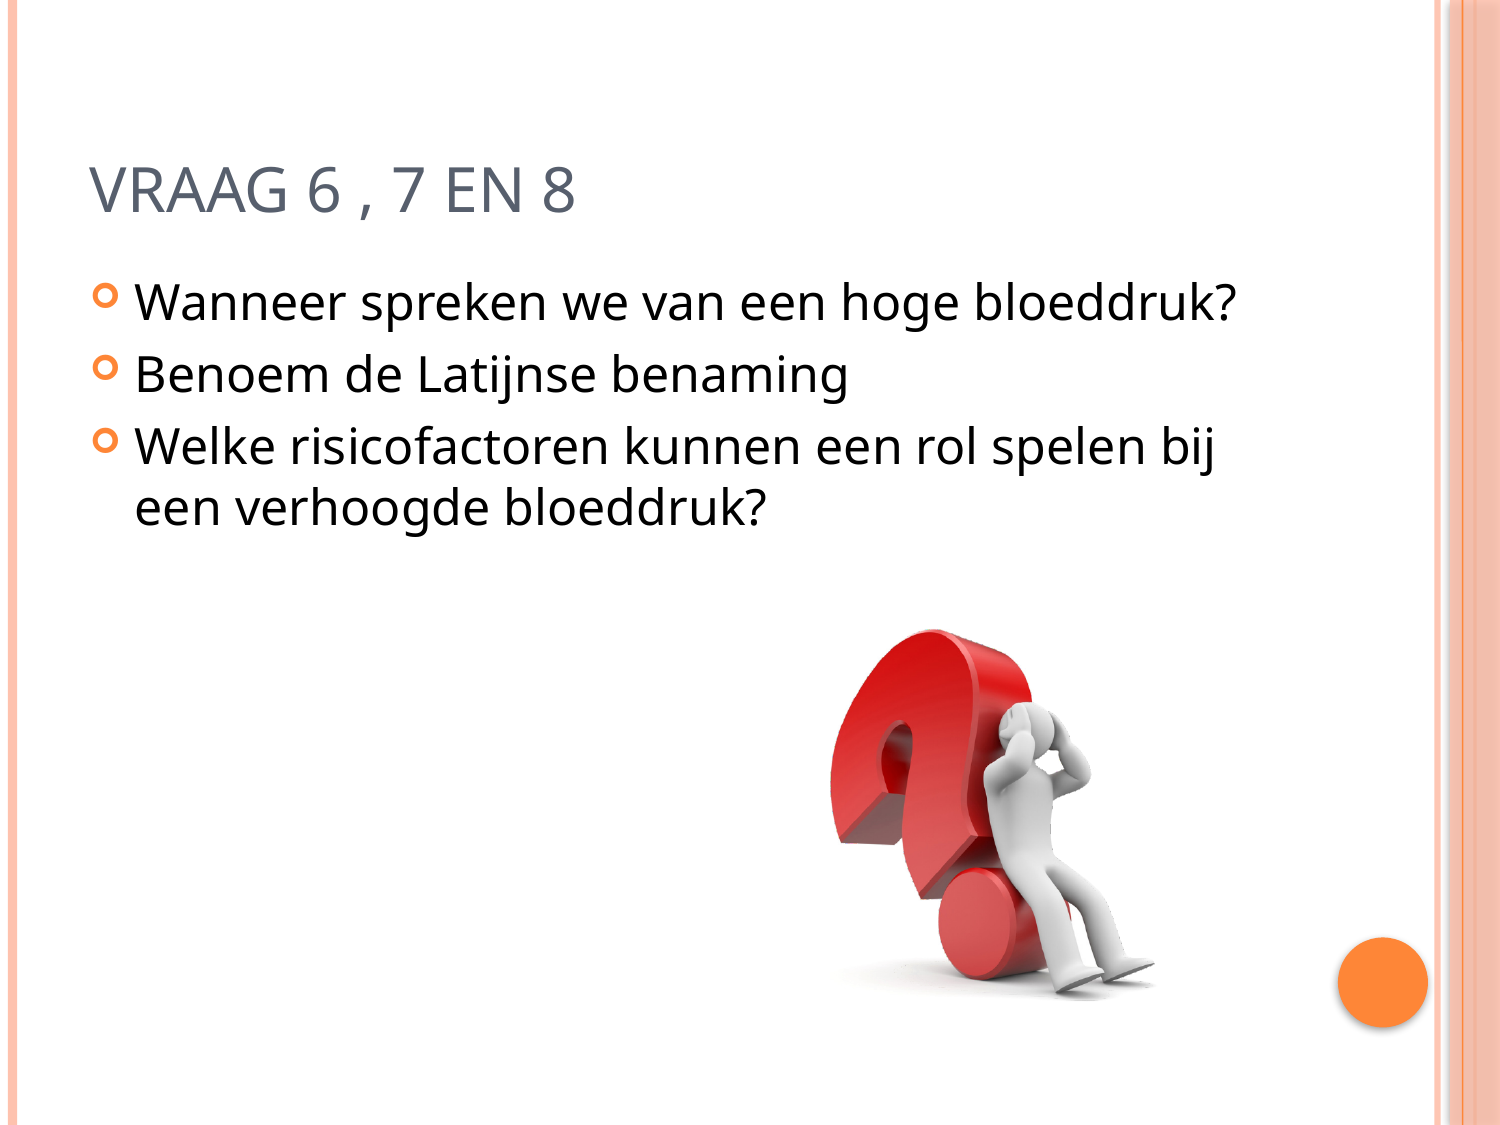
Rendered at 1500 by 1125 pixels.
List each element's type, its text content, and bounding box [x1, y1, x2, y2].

list Wanneer spreken we van een hoge bloeddruk? Benoem de Latijnse benaming Welke risicofactoren kunnen een rol spelen bij een verhoogde bloeddruk? [75, 262, 1300, 1062]
title Vraag 6 , 7 en 8 [75, 45, 1300, 233]
picture [761, 556, 1220, 1058]
